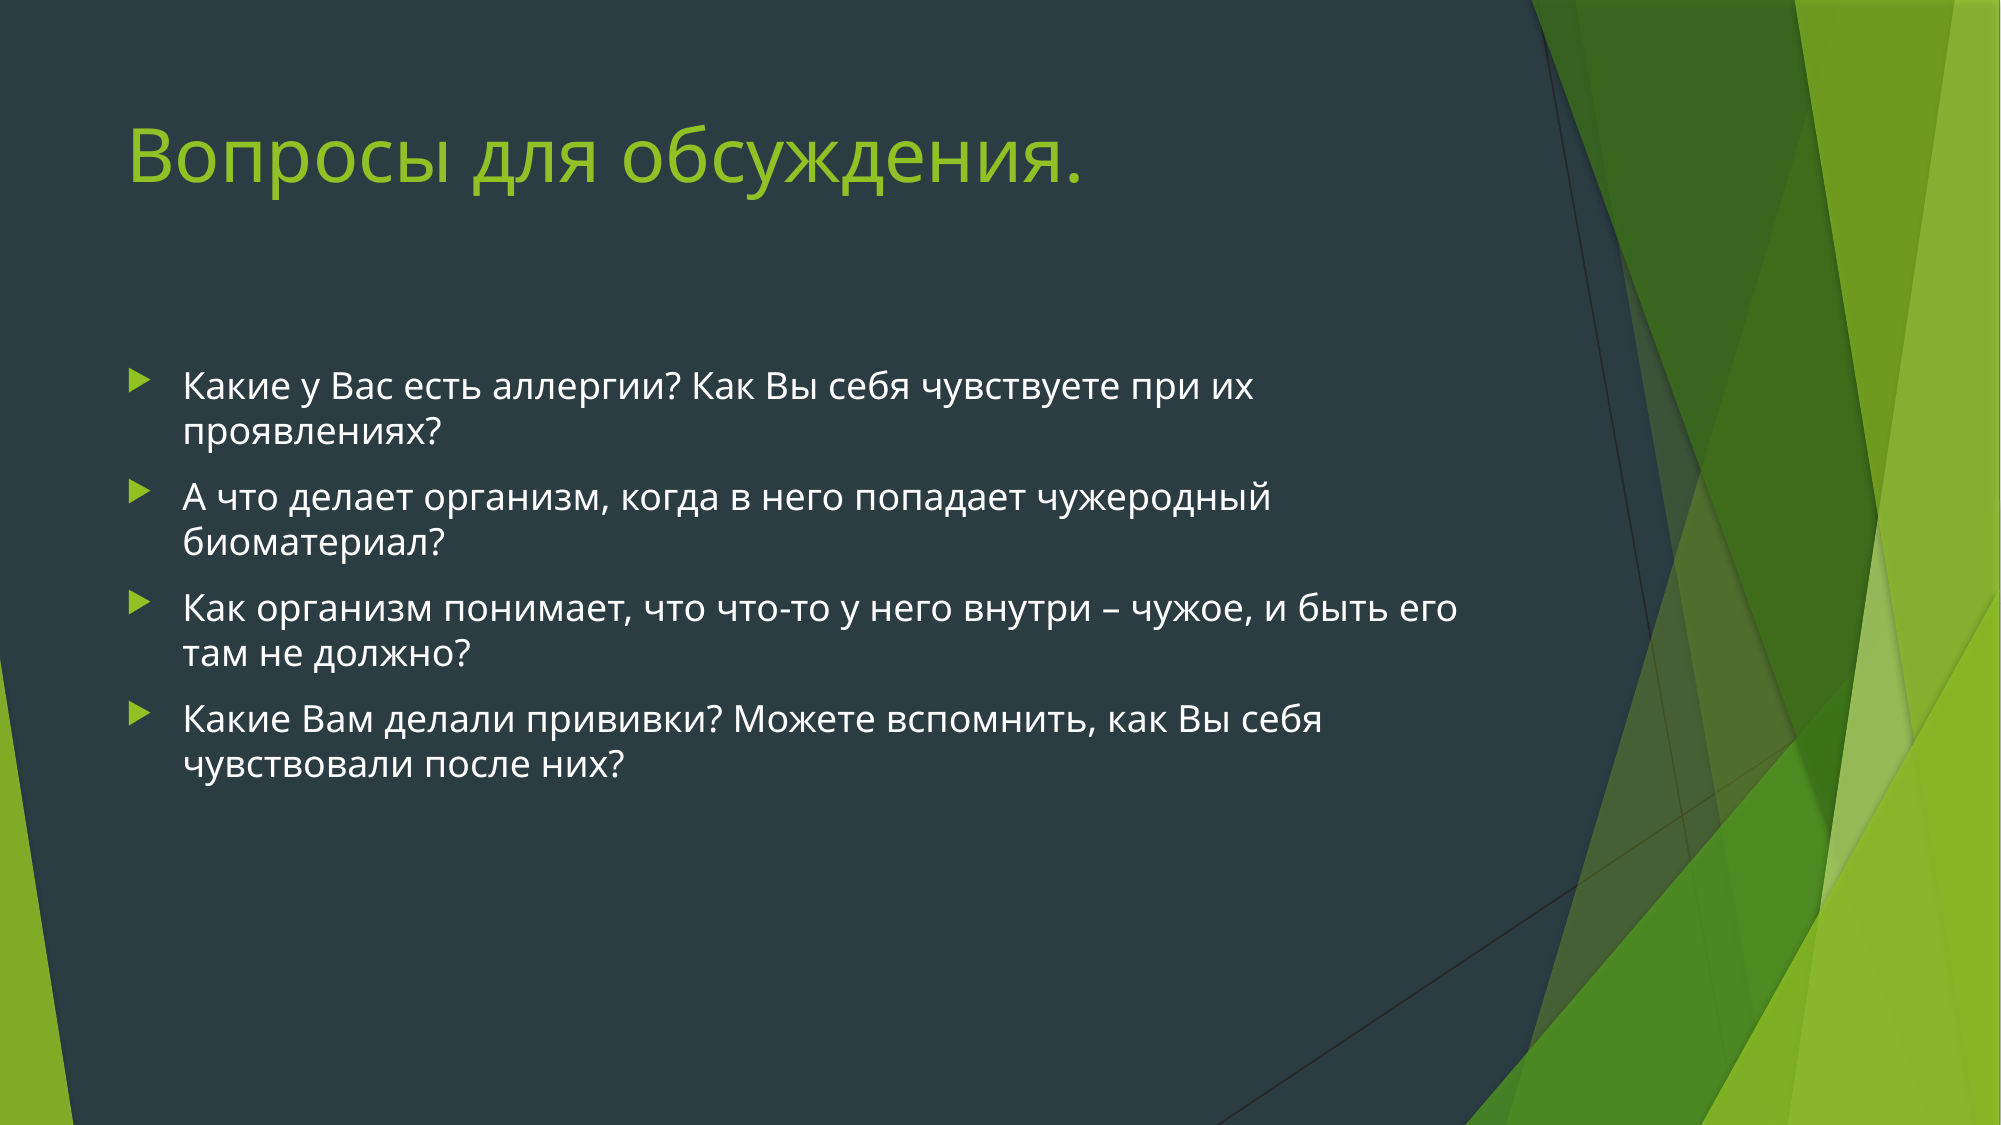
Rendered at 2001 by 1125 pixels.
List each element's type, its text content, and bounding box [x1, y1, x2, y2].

title Вопросы для обсуждения. [111, 99, 1522, 317]
list Какие у Вас есть аллергии? Как Вы себя чувствуете при их проявлениях? А что делает организм, когда в него попадает чужеродный биоматериал? Как организм понимает, что что-то у него внутри – чужое, и быть его там не должно? Какие Вам делали прививки? Можете вспомнить, как Вы себя чувствовали после них? [111, 354, 1522, 992]
